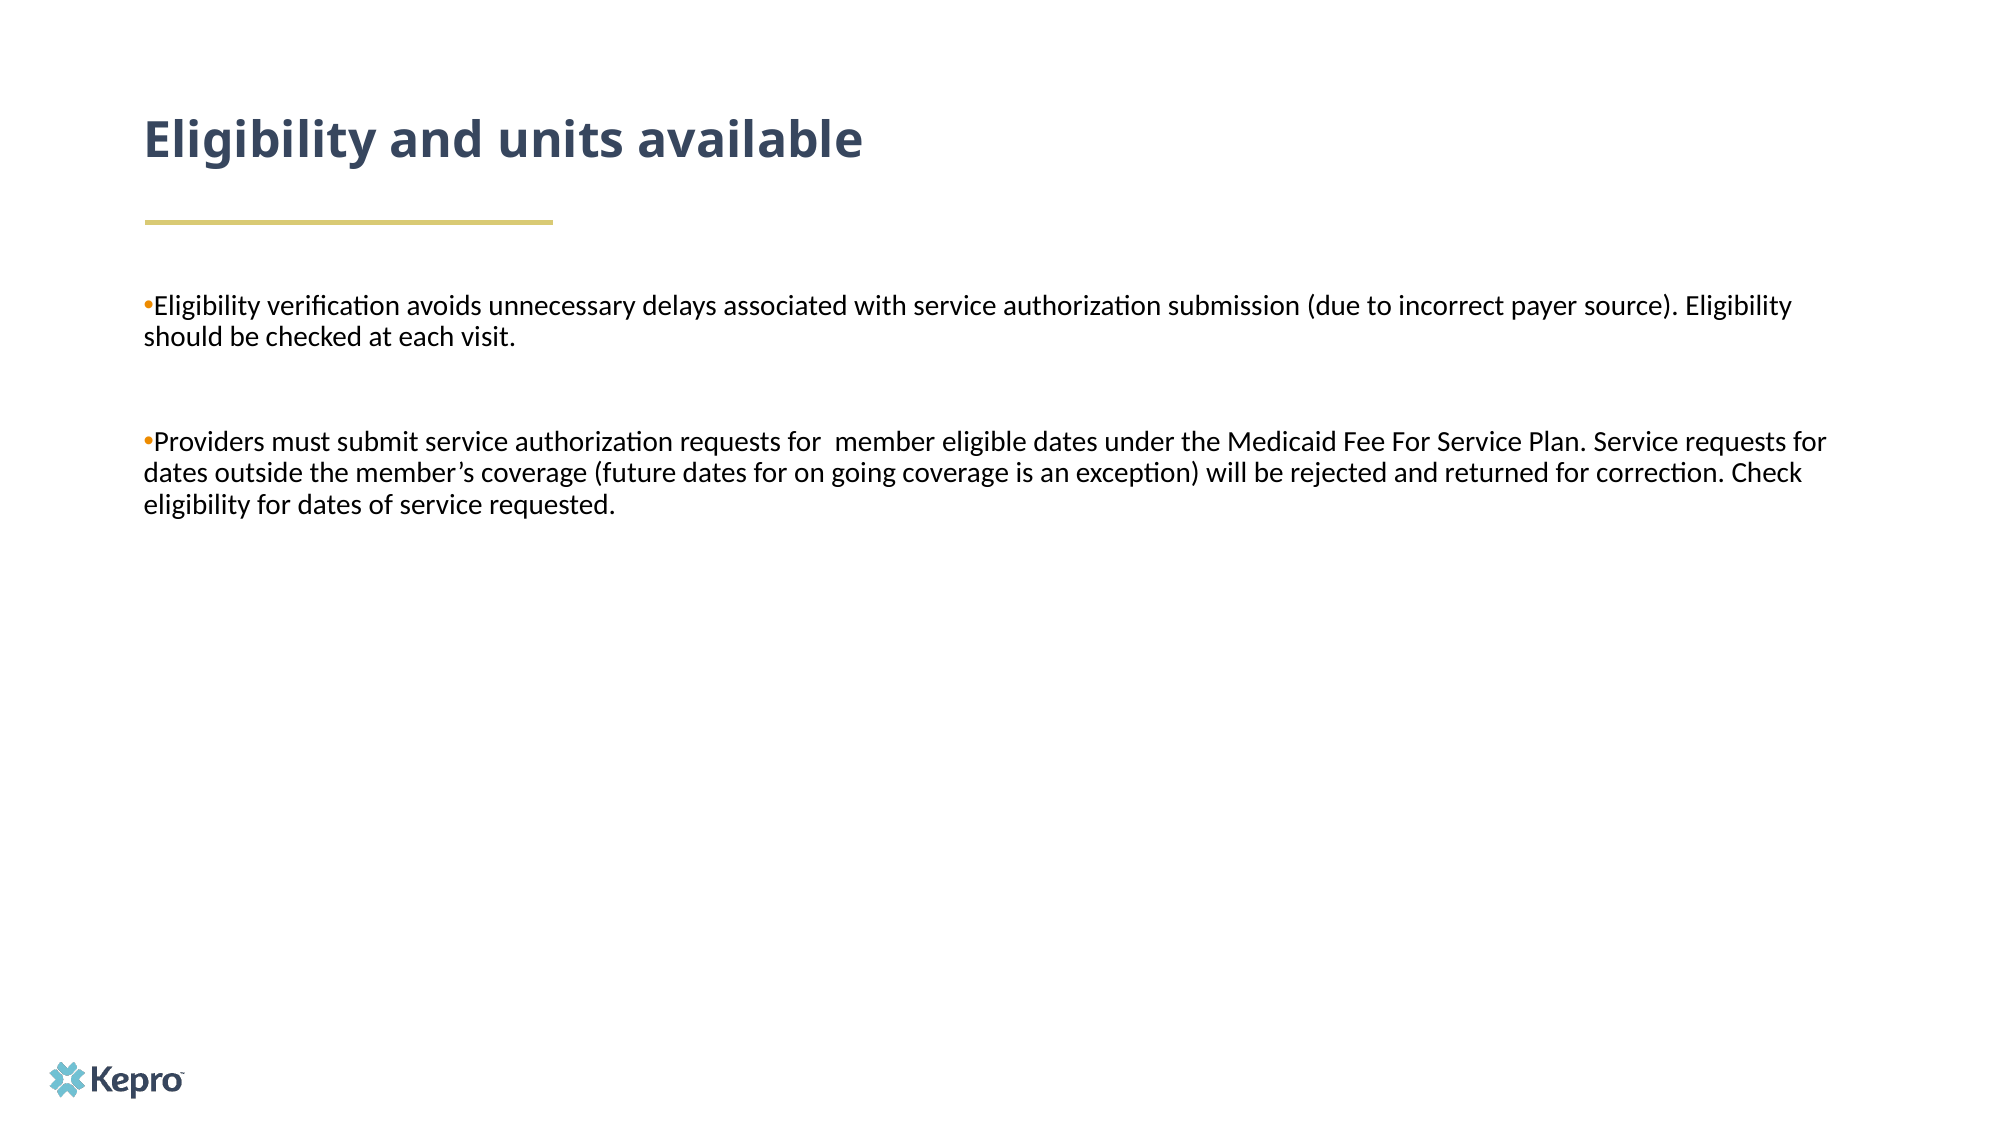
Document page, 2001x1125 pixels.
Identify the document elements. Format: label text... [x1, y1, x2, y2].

picture [24, 1034, 207, 1125]
list Eligibility verification avoids unnecessary delays associated with service authorization submission (due to incorrect payer source). Eligibility should be checked at each visit. Providers must submit service authorization requests for member eligible dates under the Medicaid Fee For Service Plan. Service requests for dates outside the member’s coverage (future dates for on going coverage is an exception) will be rejected and returned for correction. Check eligibility for dates of service requested. [143, 282, 1890, 894]
title Eligibility and units available [143, 0, 1891, 283]
